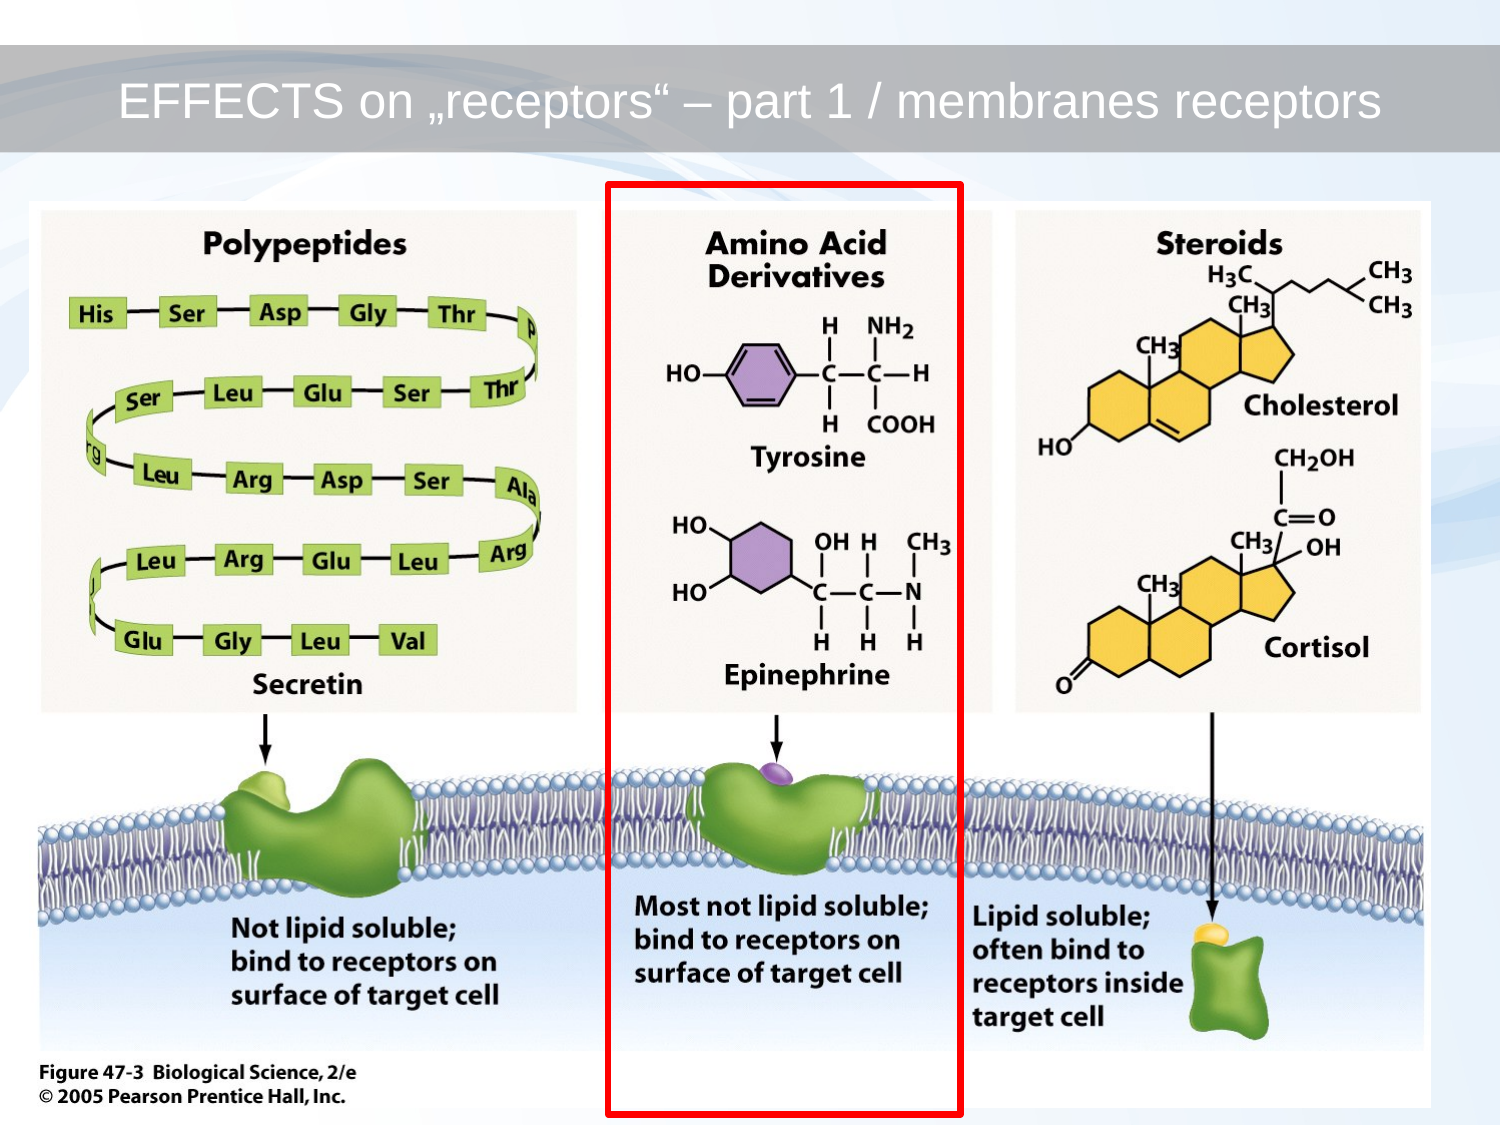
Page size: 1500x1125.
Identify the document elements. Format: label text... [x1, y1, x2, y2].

picture [0, 0, 1500, 45]
picture [0, 153, 1500, 1125]
title EFFECTS on „receptors“ – part 1 / membranes receptors [0, 45, 1500, 153]
text_box [606, 182, 963, 199]
